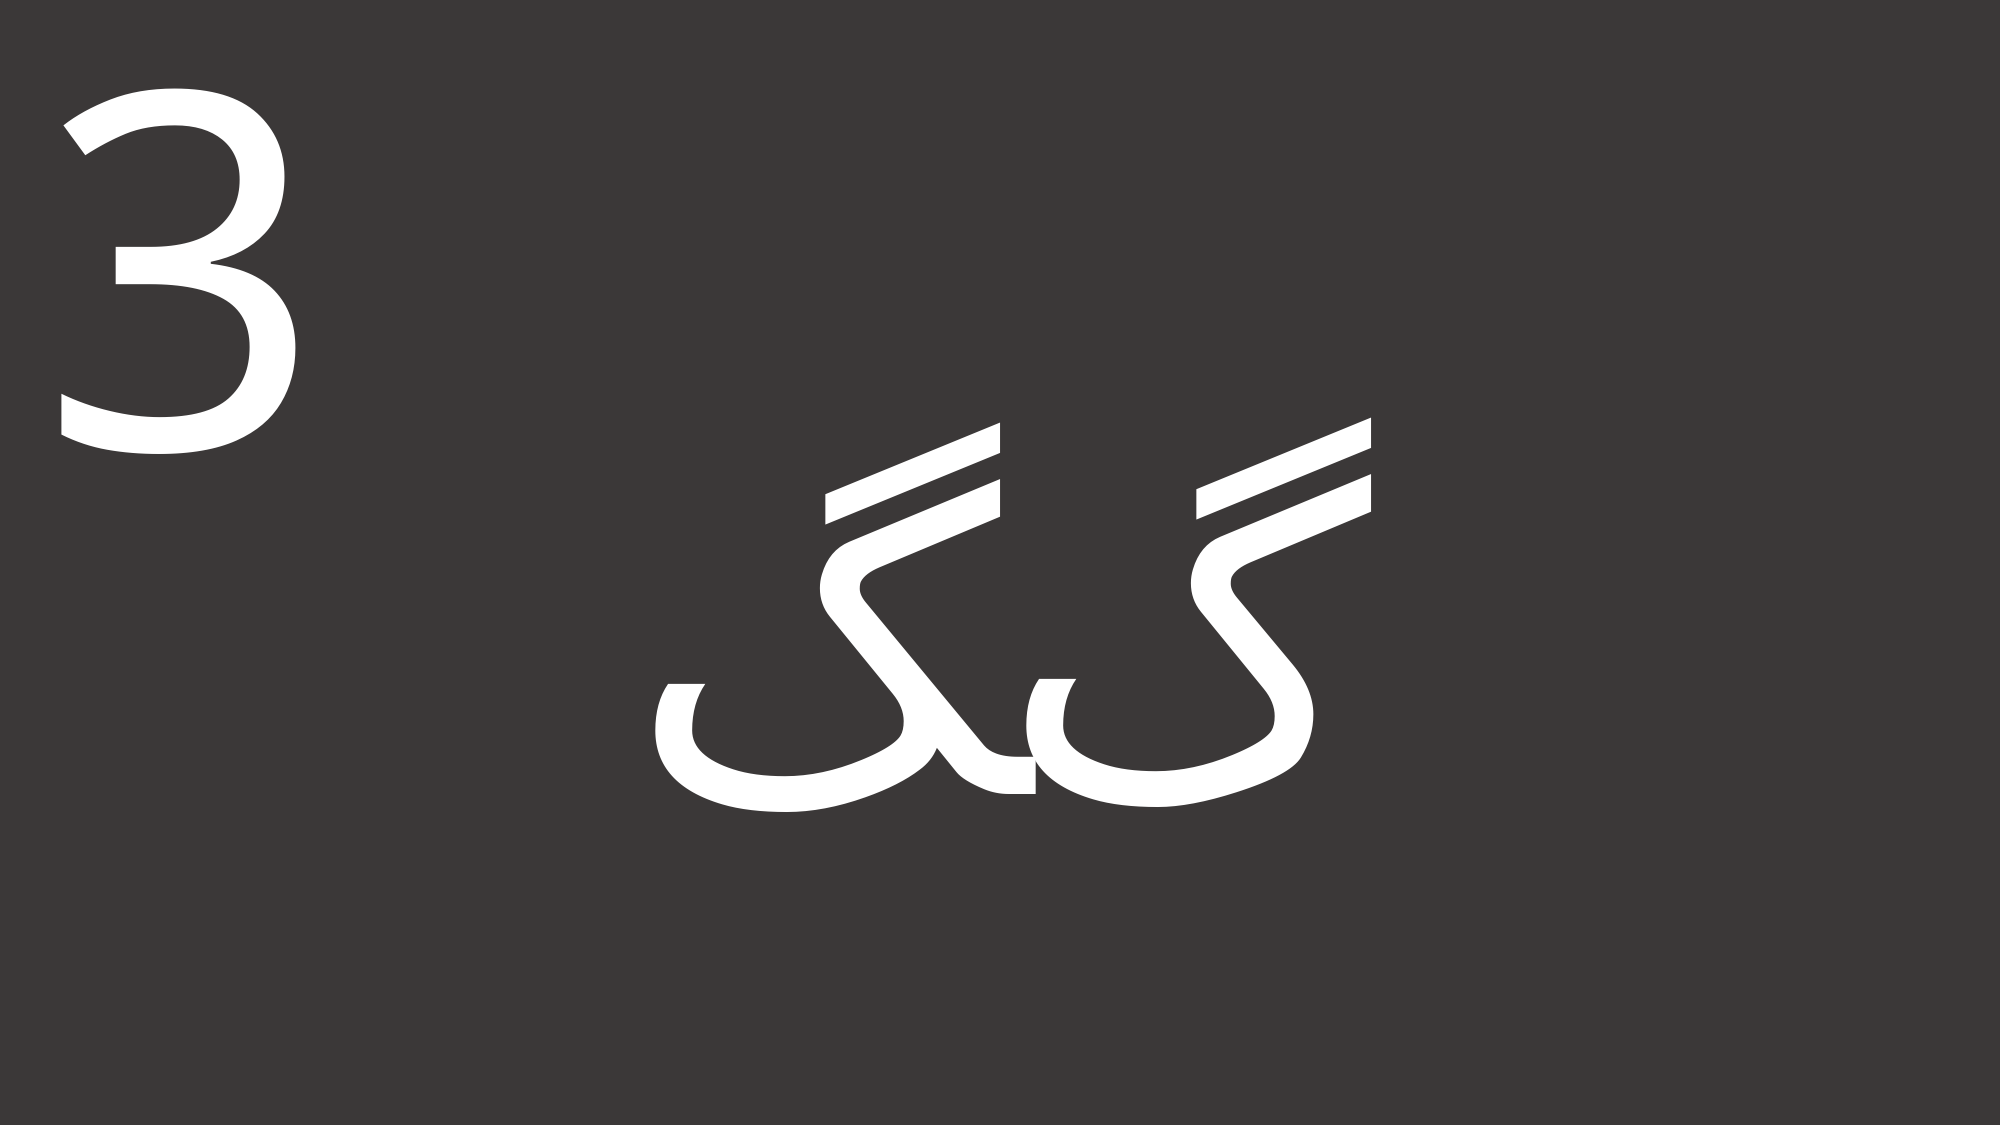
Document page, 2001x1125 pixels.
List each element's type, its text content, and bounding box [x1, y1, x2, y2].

text_box 3 [24, 0, 313, 557]
text_box ﮓ [0, 0, 2000, 1125]
